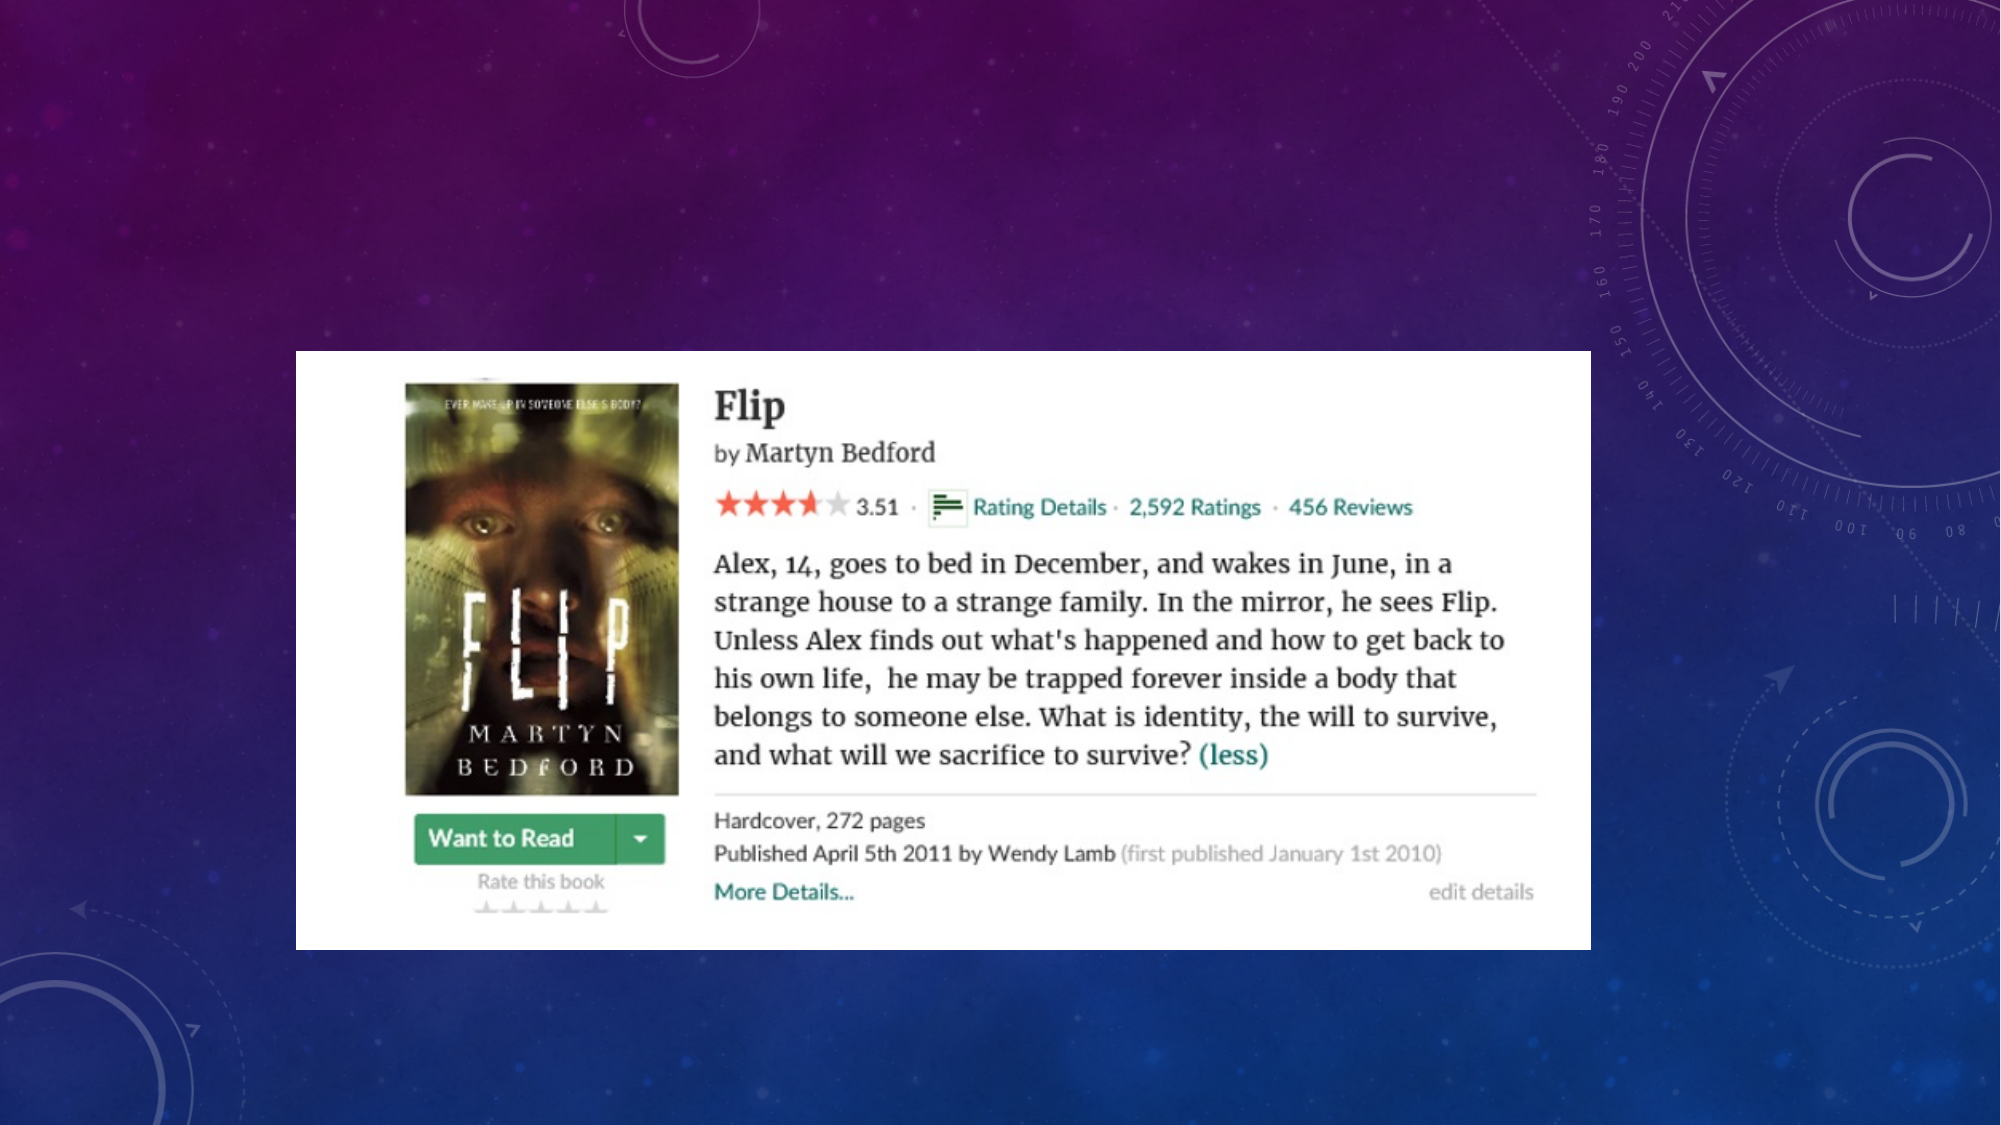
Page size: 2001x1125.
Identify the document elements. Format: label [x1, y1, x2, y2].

list [295, 350, 1592, 951]
picture [0, 0, 2001, 1125]
